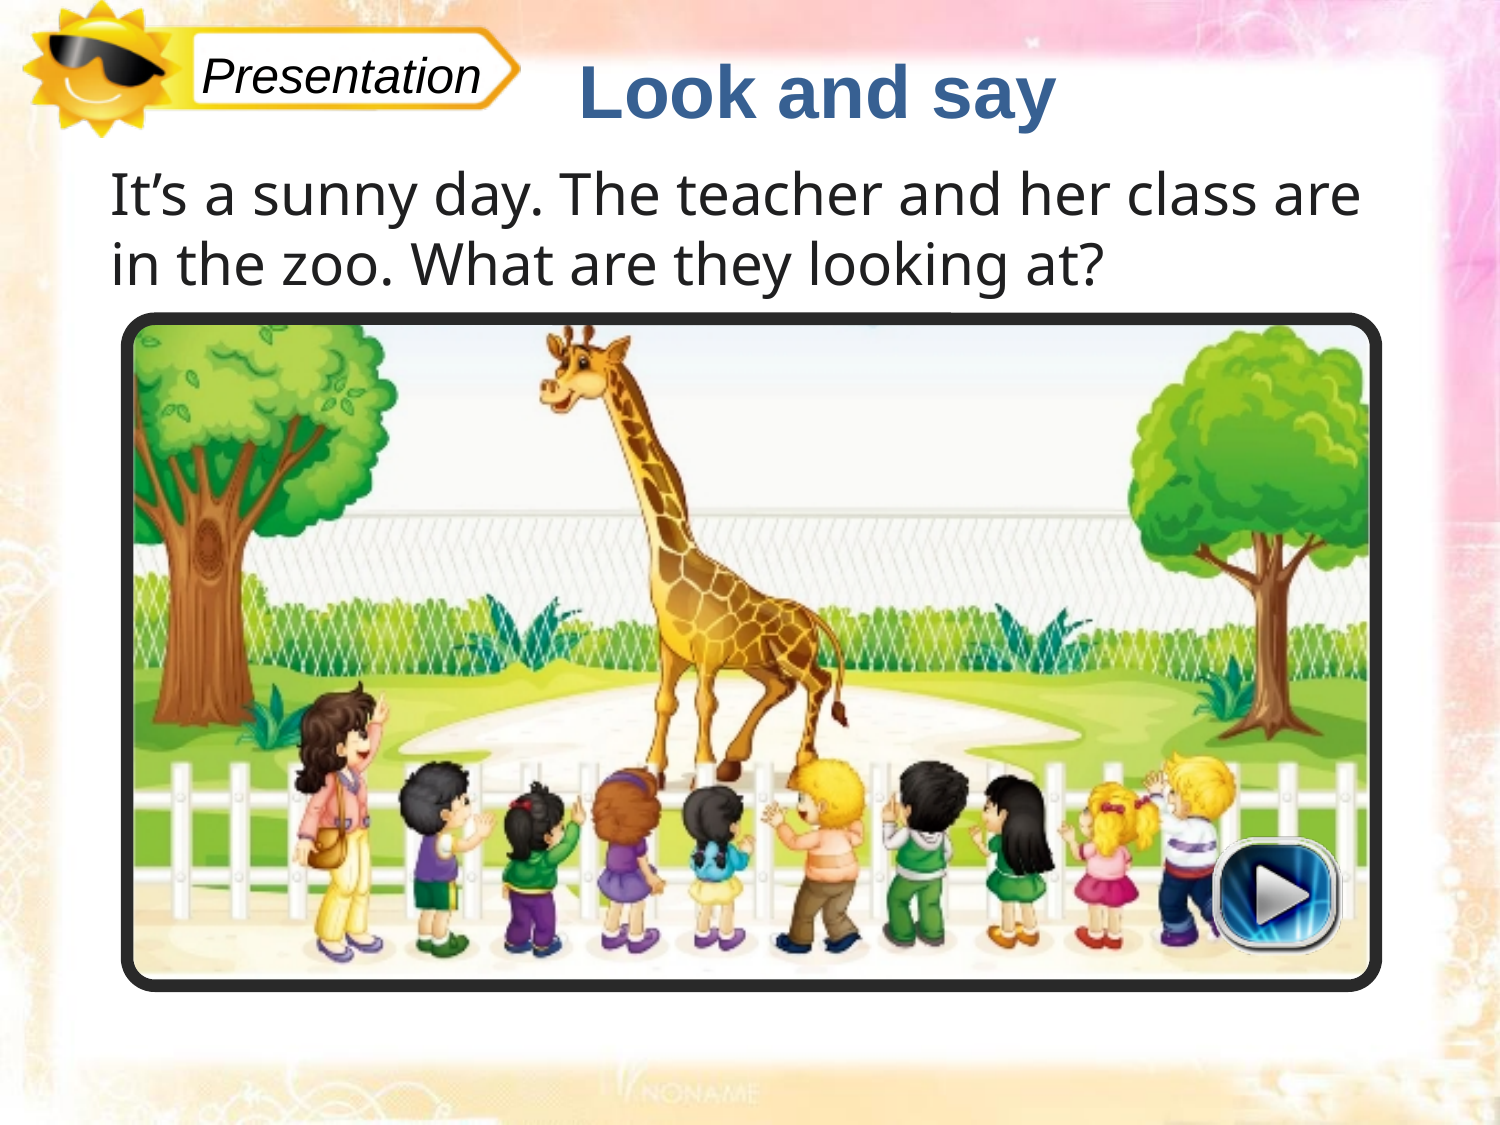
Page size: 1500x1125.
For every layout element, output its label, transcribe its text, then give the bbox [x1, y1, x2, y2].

picture [0, 0, 1500, 1125]
text_box Look and say [563, 35, 1073, 141]
text_box It’s a sunny day. The teacher and her class are in the zoo. What are they looking at? [95, 149, 1412, 305]
